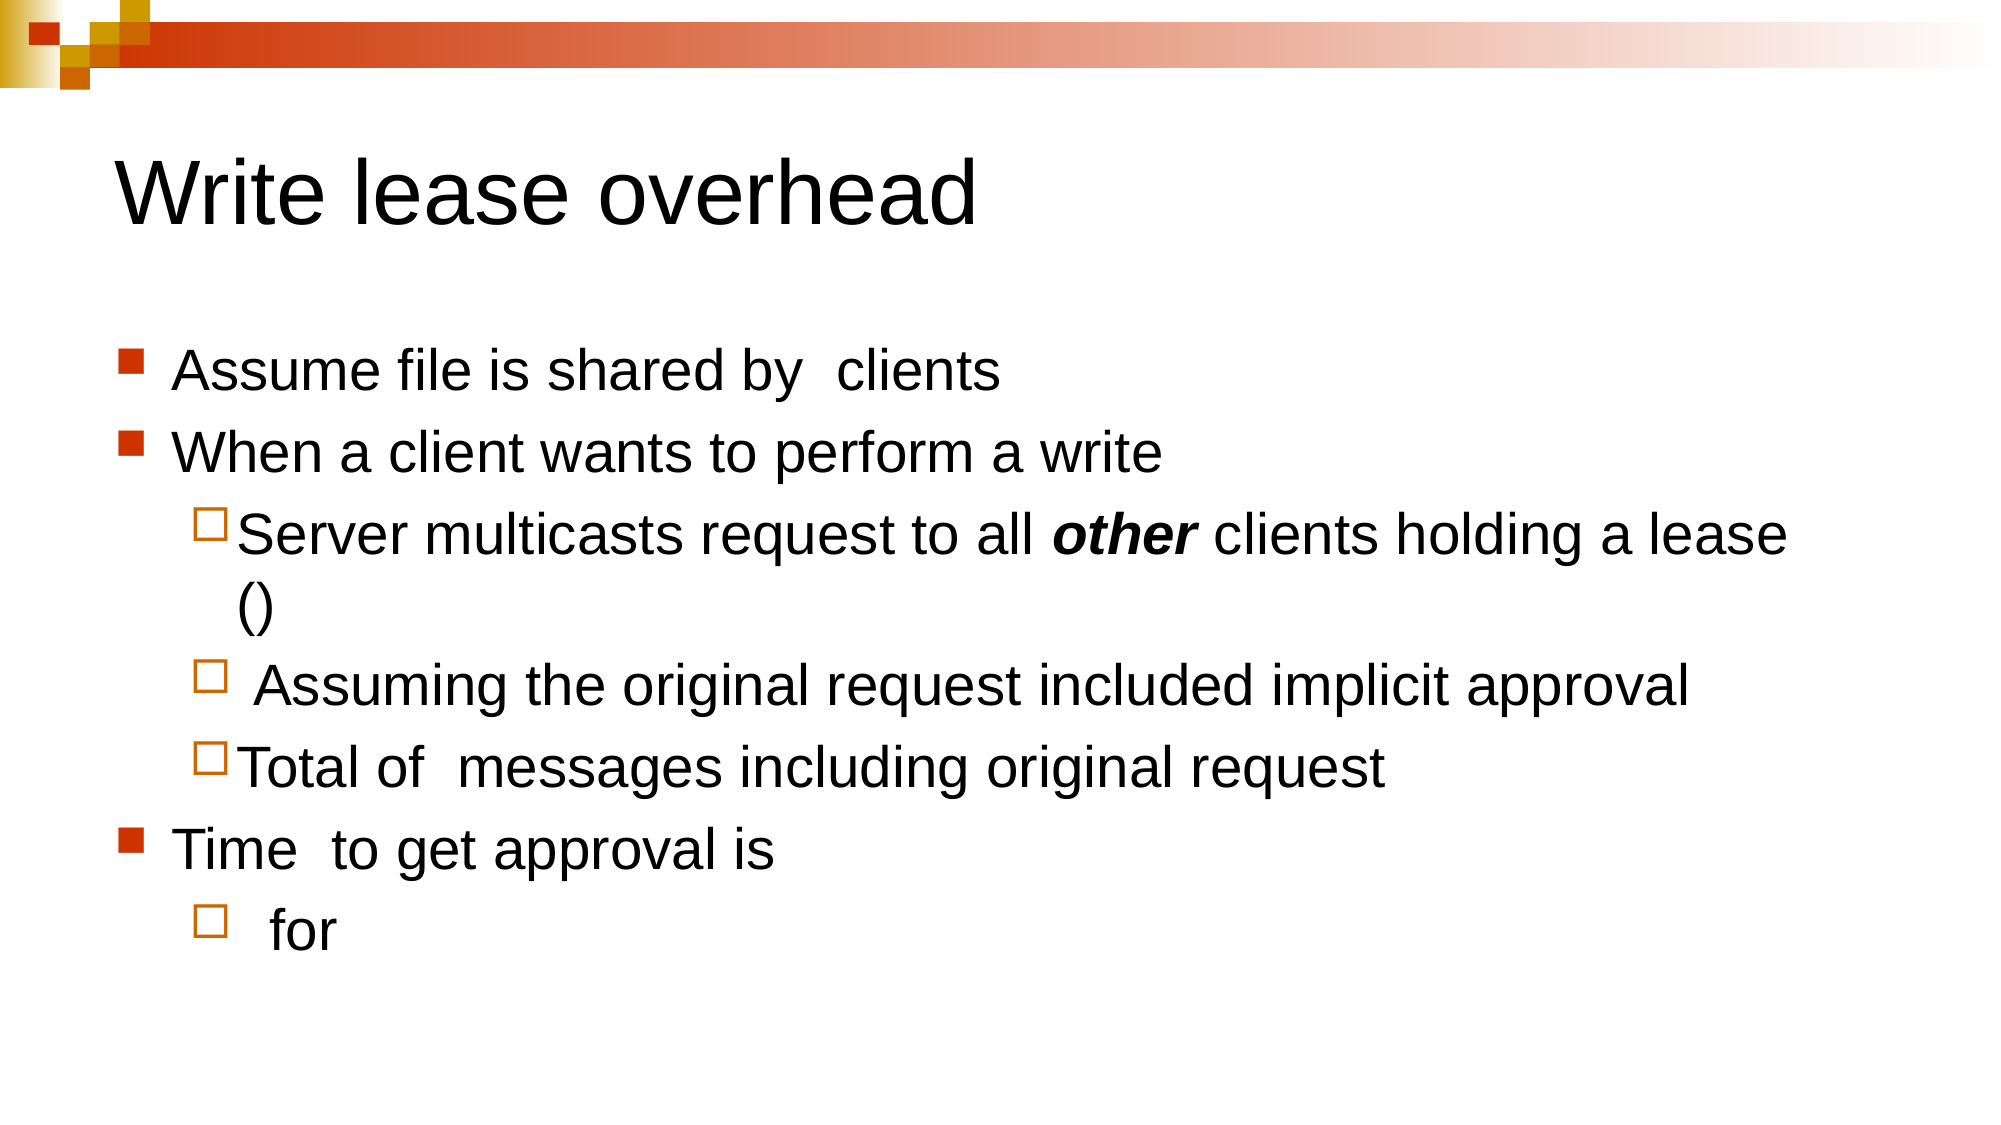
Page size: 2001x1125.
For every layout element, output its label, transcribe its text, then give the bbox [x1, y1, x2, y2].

title Write lease overhead [99, 75, 1900, 300]
